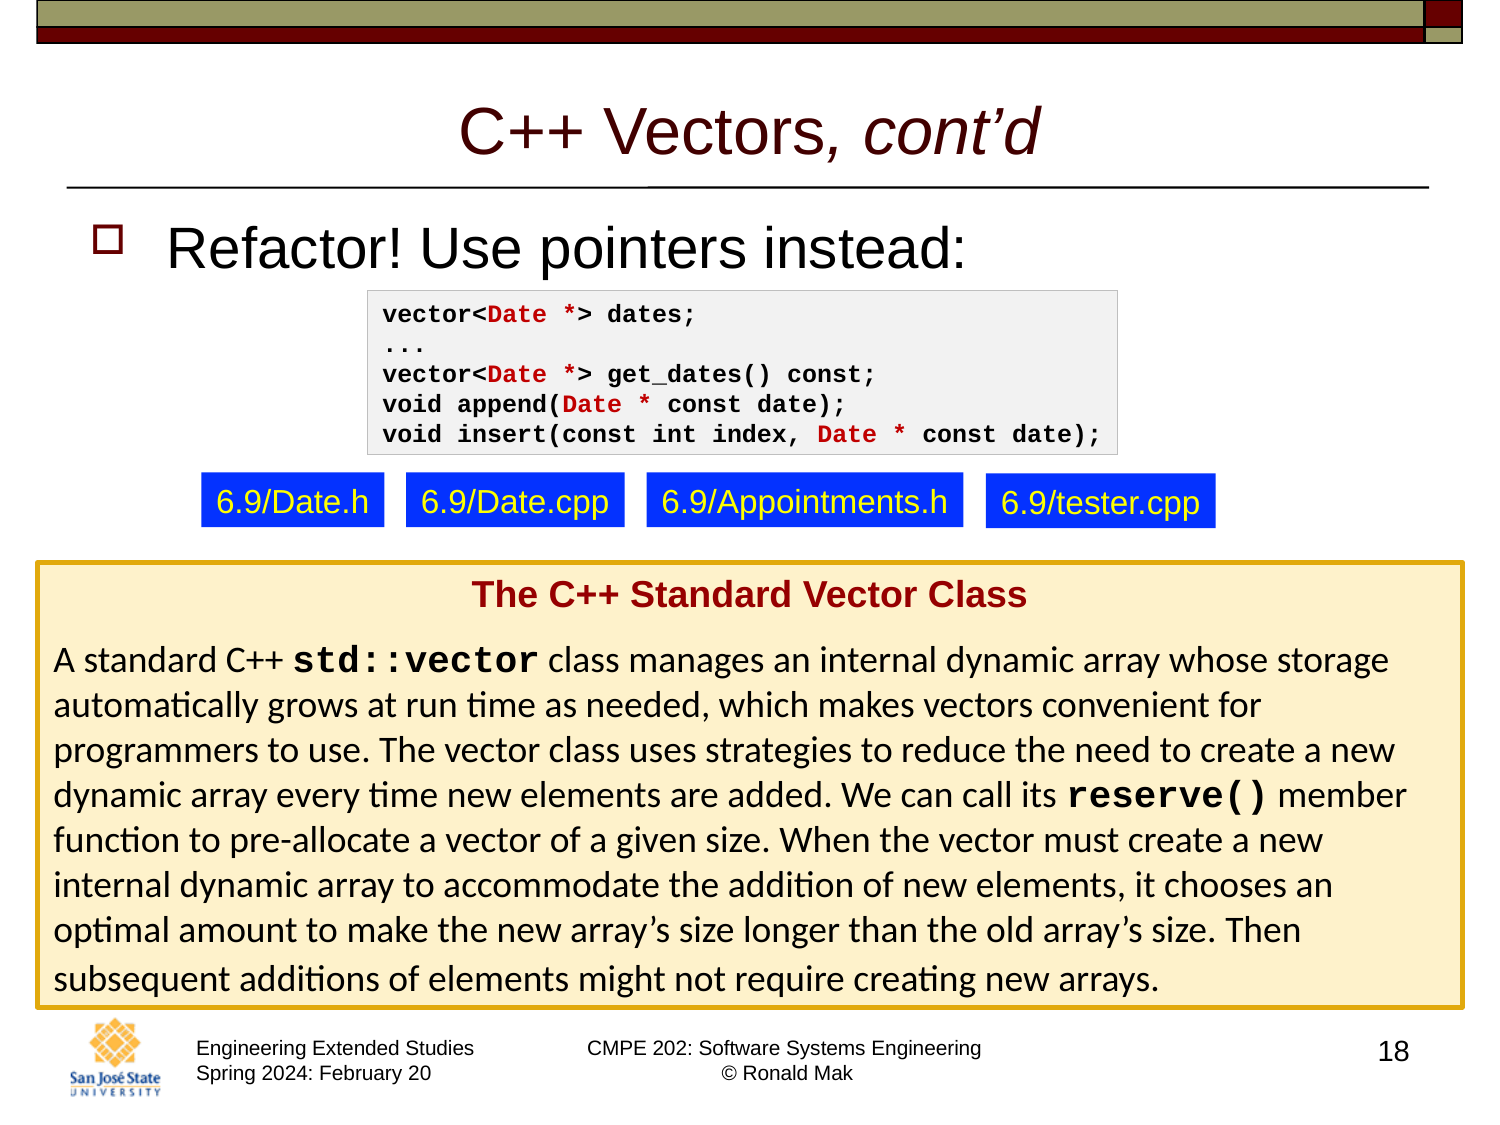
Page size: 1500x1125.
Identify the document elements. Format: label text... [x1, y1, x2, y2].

text_box 6.9/tester.cpp [985, 473, 1216, 529]
text_box 6.9/Date.h [201, 472, 385, 528]
text_box The C++ Standard Vector Class A standard C++ std::vector class manages an internal dynamic array whose storage automatically grows at run time as needed, which makes vectors convenient for programmers to use. The vector class uses strategies to reduce the need to create a new dynamic array every time new elements are added. We can call its reserve() member function to pre-allocate a vector of a given size. When the vector must create a new internal dynamic array to accommodate the addition of new elements, it chooses an optimal amount to make the new array’s size longer than the old array’s size. Then subsequent additions of elements might not require creating new arrays. [37, 562, 1463, 1008]
slide_number 18 [1305, 1025, 1425, 1100]
list Refactor! Use pointers instead: [75, 202, 1425, 278]
text_box 6.9/Appointments.h [646, 472, 964, 528]
text_box vector<Date *> dates; ... vector<Date *> get_dates() const; void append(Date * const date); void insert(const int index, Date * const date); [367, 290, 1118, 455]
title C++ Vectors, cont’d [75, 67, 1425, 175]
text_box 6.9/Date.cpp [406, 472, 625, 528]
picture [60, 1012, 166, 1112]
